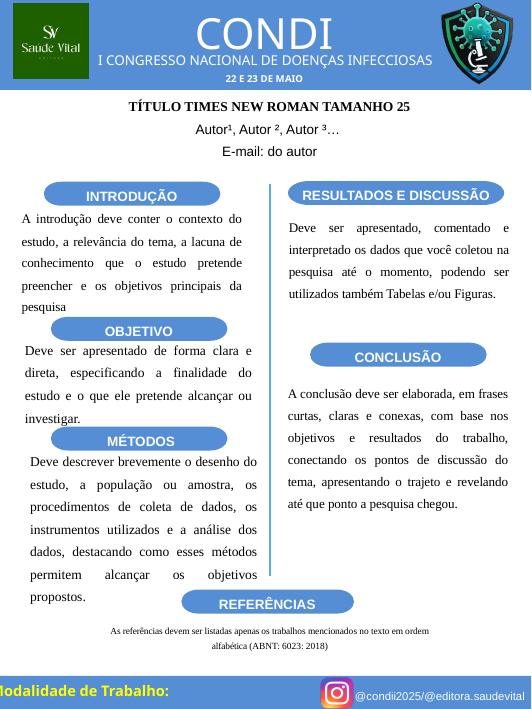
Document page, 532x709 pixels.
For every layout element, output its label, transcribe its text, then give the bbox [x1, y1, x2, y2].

picture [397, 0, 532, 144]
picture [12, 2, 89, 79]
text_box Deve ser apresentado de forma clara e direta, especificando a finalidade do estudo e o que ele pretende alcançar ou investigar. [24, 335, 253, 449]
text_box TÍTULO TIMES NEW ROMAN TAMANHO 25 Autor¹, Autor ², Autor ³… E-mail: do autor [124, 99, 415, 160]
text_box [43, 181, 221, 206]
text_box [354, 675, 532, 709]
text_box Deve descrever brevemente o desenho do estudo, a população ou amostra, os procedimentos de coleta de dados, os instrumentos utilizados e a análise dos dados, destacando como esses métodos permitem alcançar os objetivos propostos. [30, 446, 258, 605]
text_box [287, 180, 505, 206]
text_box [181, 589, 355, 614]
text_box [50, 316, 228, 342]
text_box A introdução deve conter o contexto do estudo, a relevância do tema, a lacuna de conhecimento que o estudo pretende preencher e os objetivos principais da pesquisa [21, 204, 243, 315]
picture [319, 676, 356, 709]
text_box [0, 0, 392, 90]
text_box As referências devem ser listadas apenas os trabalhos mencionados no texto em ordem alfabética (ABNT: 6023: 2018) [97, 620, 442, 668]
text_box A conclusão deve ser elaborada, em frases curtas, claras e conexas, com base nos objetivos e resultados do trabalho, conectando os pontos de discussão do tema, apresentando o trajeto e revelando até que ponto a pesquisa chegou. [288, 378, 509, 511]
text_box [309, 342, 487, 367]
text_box Deve ser apresentado, comentado e interpretado os dados que você coletou na pesquisa até o momento, podendo ser utilizados também Tabelas e/ou Figuras. [288, 213, 510, 301]
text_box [0, 675, 320, 709]
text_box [50, 426, 228, 451]
